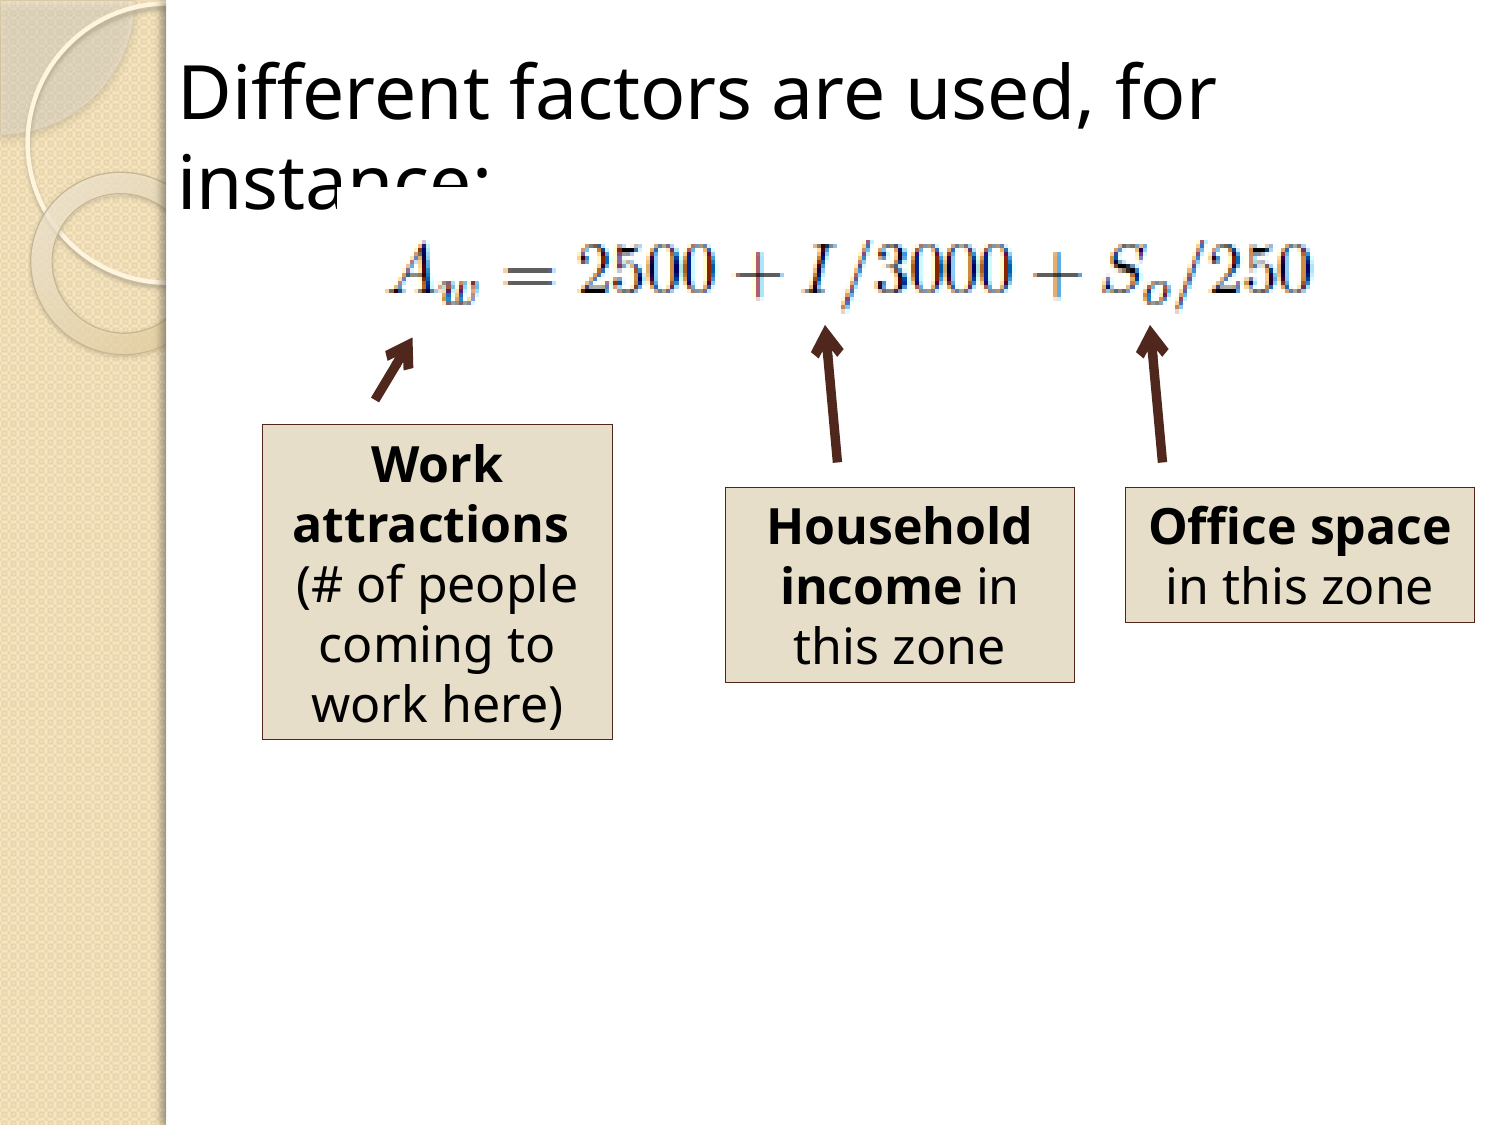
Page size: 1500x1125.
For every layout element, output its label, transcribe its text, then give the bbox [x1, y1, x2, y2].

text_box Different factors are used, for instance: [162, 37, 1500, 393]
text_box Work attractions (# of people coming to work here) [262, 424, 613, 740]
text_box Office space in this zone [1125, 487, 1475, 623]
text_box Household income in this zone [725, 487, 1075, 683]
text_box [762, 387, 901, 401]
picture [337, 187, 1363, 314]
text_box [362, 349, 426, 388]
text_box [1087, 387, 1226, 401]
